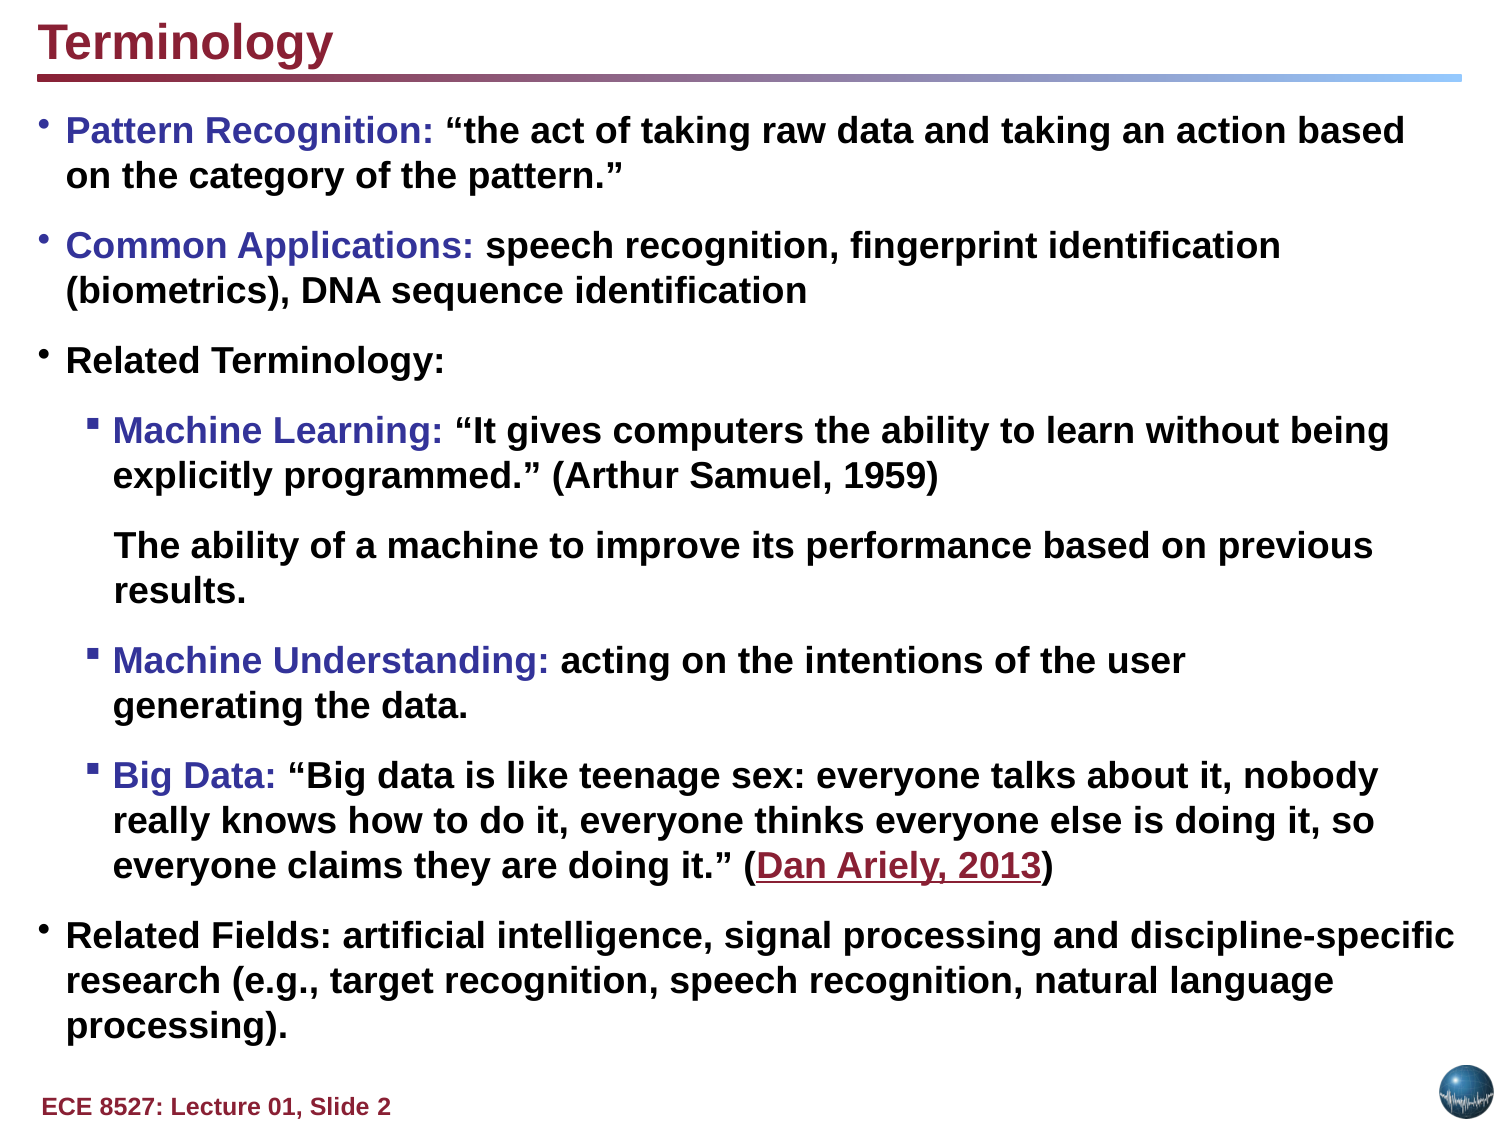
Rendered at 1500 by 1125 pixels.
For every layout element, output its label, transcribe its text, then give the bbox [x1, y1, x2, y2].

text_box Terminology [37, 9, 1463, 70]
picture [1439, 1065, 1494, 1119]
text_box Pattern Recognition: “the act of taking raw data and taking an action based on the category of the pattern.” Common Applications: speech recognition, fingerprint identification (biometrics), DNA sequence identification Related Terminology: Machine Learning: “It gives computers the ability to learn without being explicitly programmed.” (Arthur Samuel, 1959) The ability of a machine to improve its performance based on previous results. Machine Understanding: acting on the intentions of the user generating the data. Big Data: “Big data is like teenage sex: everyone talks about it, nobody really knows how to do it, everyone thinks everyone else is doing it, so everyone claims they are doing it.” (Dan Ariely, 2013) Related Fields: artificial intelligence, signal processing and discipline-specific research (e.g., target recognition, speech recognition, natural language processing). [37, 106, 1463, 1047]
